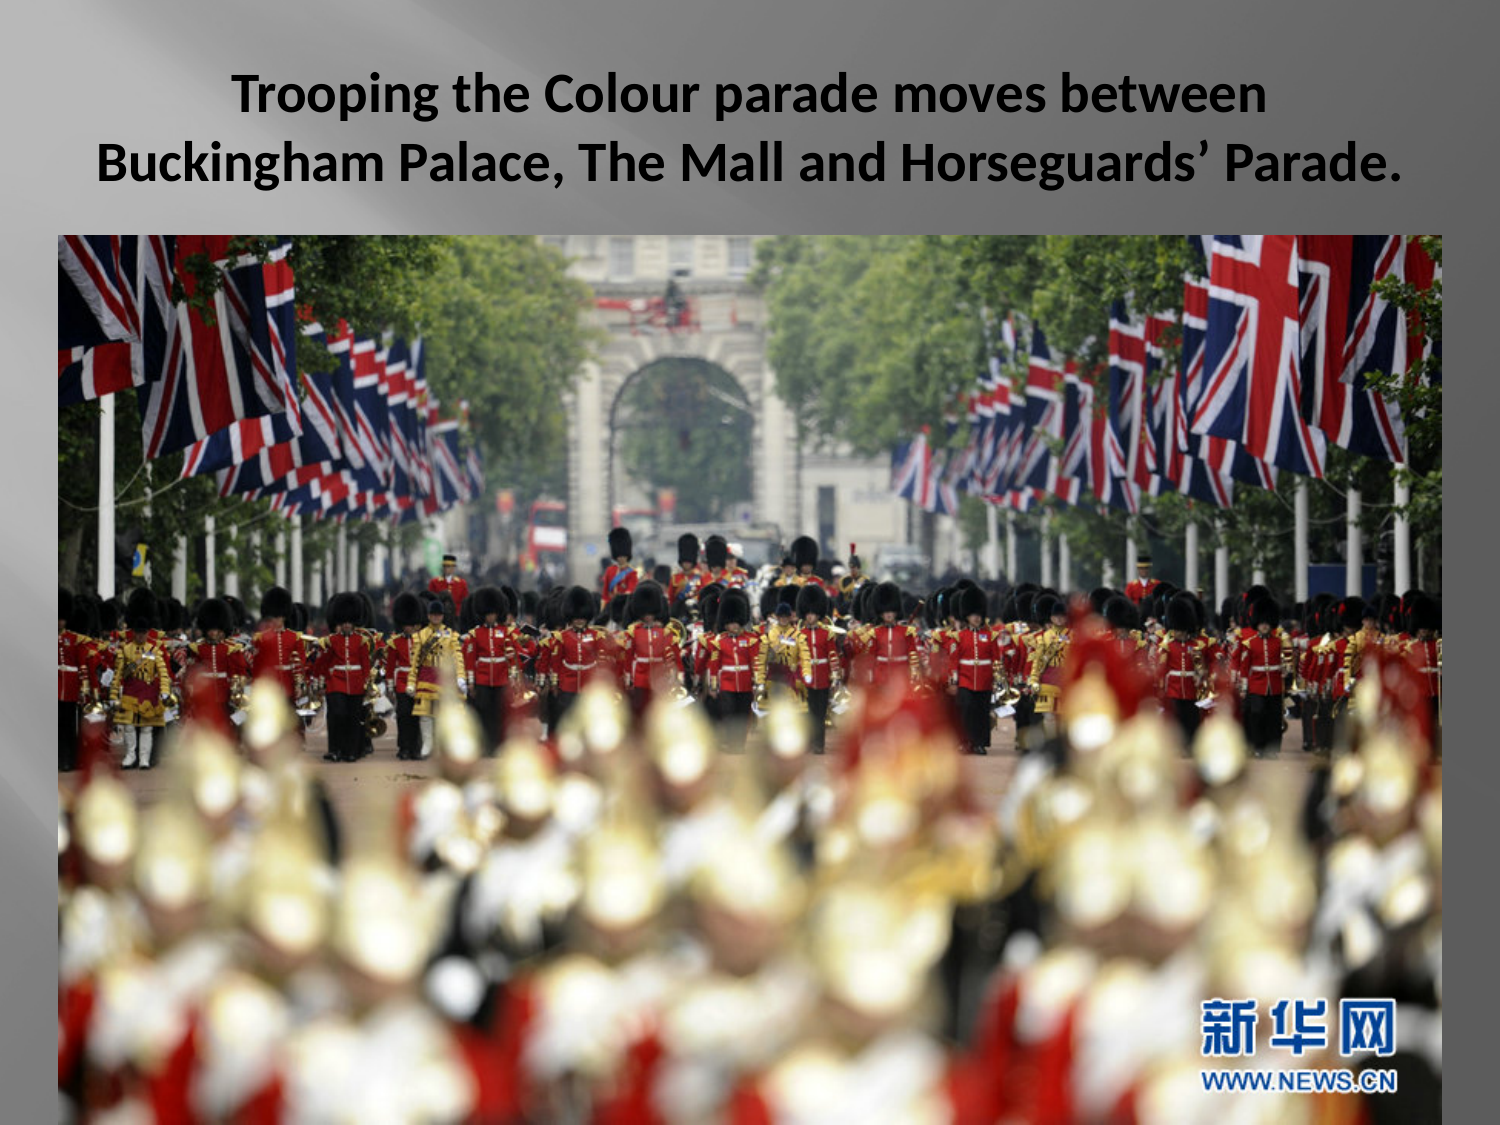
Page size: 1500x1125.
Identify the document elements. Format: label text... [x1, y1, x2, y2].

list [58, 235, 1442, 1125]
title Trooping the Colour parade moves between Buckingham Palace, The Mall and Horseguards’ Parade. [75, 45, 1425, 235]
